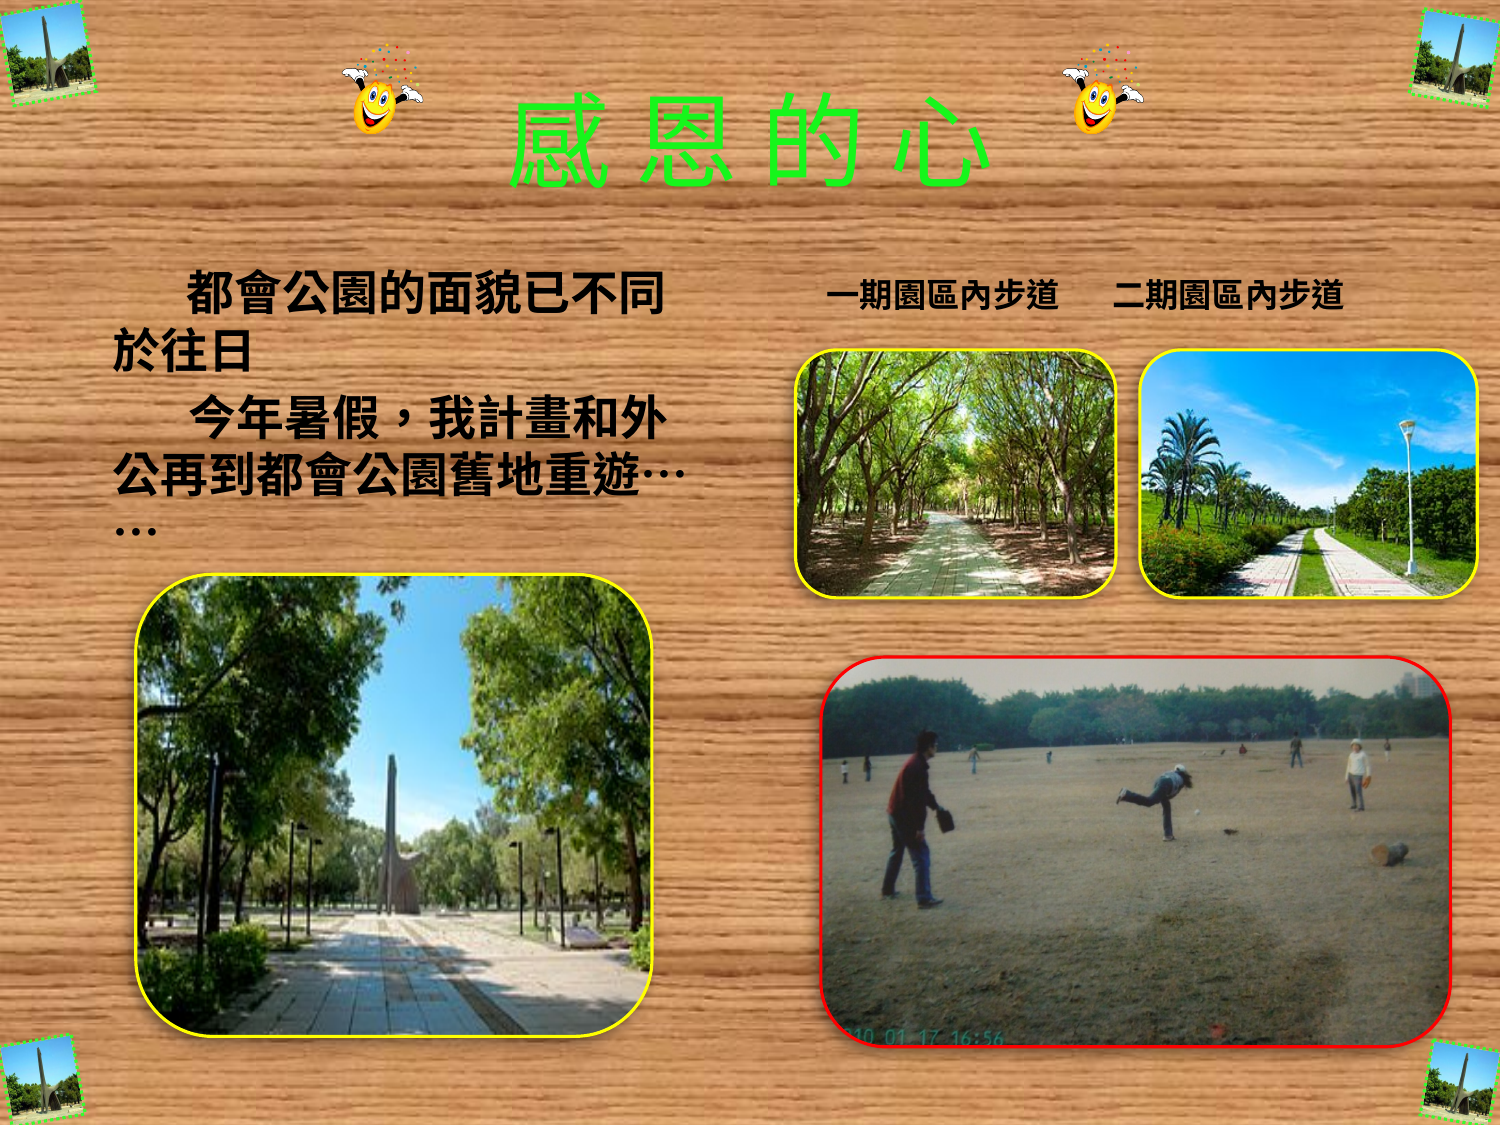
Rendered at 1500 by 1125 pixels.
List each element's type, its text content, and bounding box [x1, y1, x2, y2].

title 感 恩 的 心 [75, 45, 1425, 233]
list 一期園區內步道 二期園區內步道 [785, 267, 1448, 395]
list 都會公園的面貌已不同於往日 今年暑假，我計畫和外公再到都會公園舊地重遊…… [41, 255, 704, 998]
list 一期園區內步道 二期園區內步道 [785, 561, 1448, 1010]
picture [0, 0, 1500, 1125]
